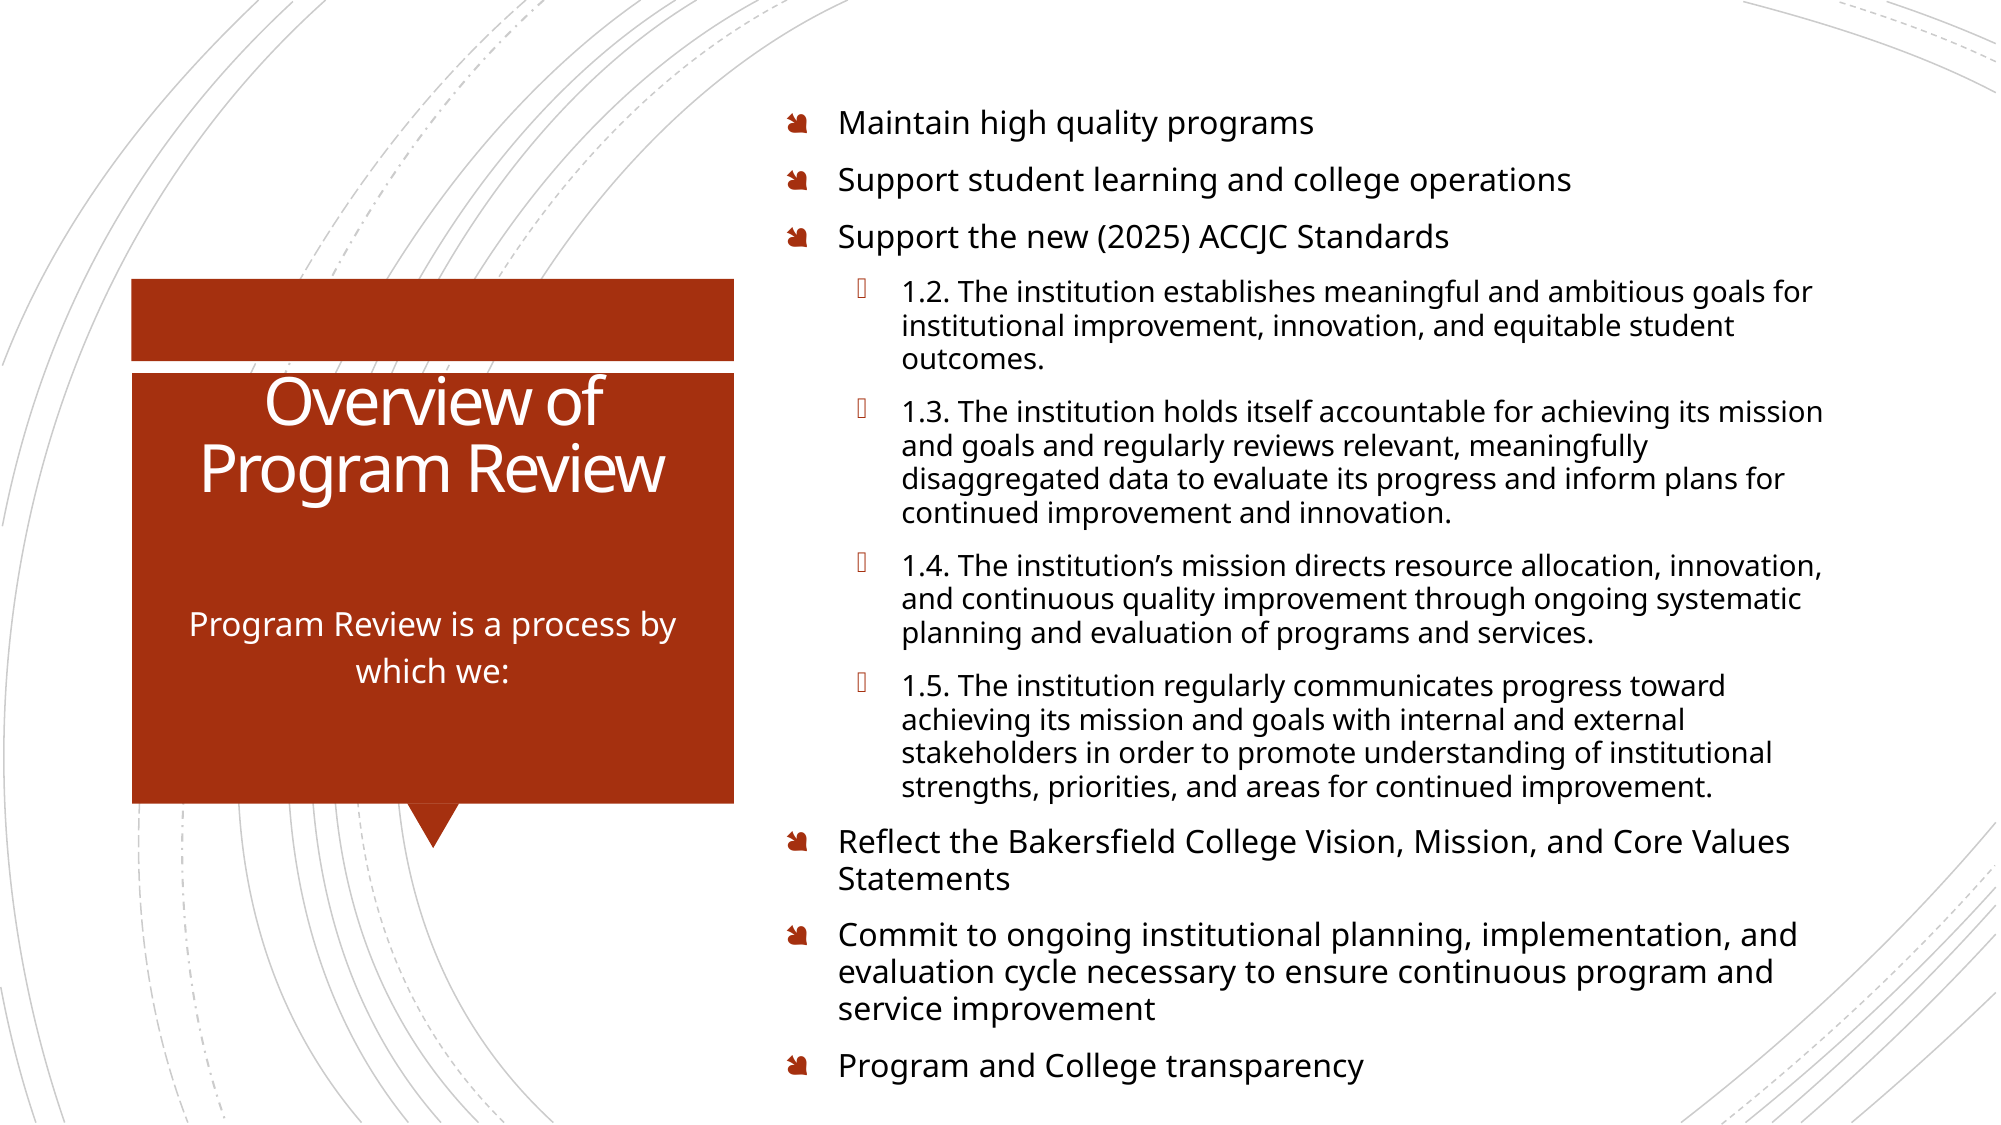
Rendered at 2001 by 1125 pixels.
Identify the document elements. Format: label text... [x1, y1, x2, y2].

list Maintain high quality programs Support student learning and college operations Support the new (2025) ACCJC Standards 1.2. The institution establishes meaningful and ambitious goals for institutional improvement, innovation, and equitable student outcomes. 1.3. The institution holds itself accountable for achieving its mission and goals and regularly reviews relevant, meaningfully disaggregated data to evaluate its progress and inform plans for continued improvement and innovation. 1.4. The institution’s mission directs resource allocation, innovation, and continuous quality improvement through ongoing systematic planning and evaluation of programs and services. 1.5. The institution regularly communicates progress toward achieving its mission and goals with internal and external stakeholders in order to promote understanding of institutional strengths, priorities, and areas for continued improvement. Reflect the Bakersfield College Vision, Mission, and Core Values Statements Commit to ongoing institutional planning, implementation, and evaluation cycle necessary to ensure continuous program and service improvement Program and College transparency [768, 97, 1855, 1107]
list Program Review is a process by which we: [145, 587, 721, 788]
title Overview of Program Review [145, 385, 721, 587]
